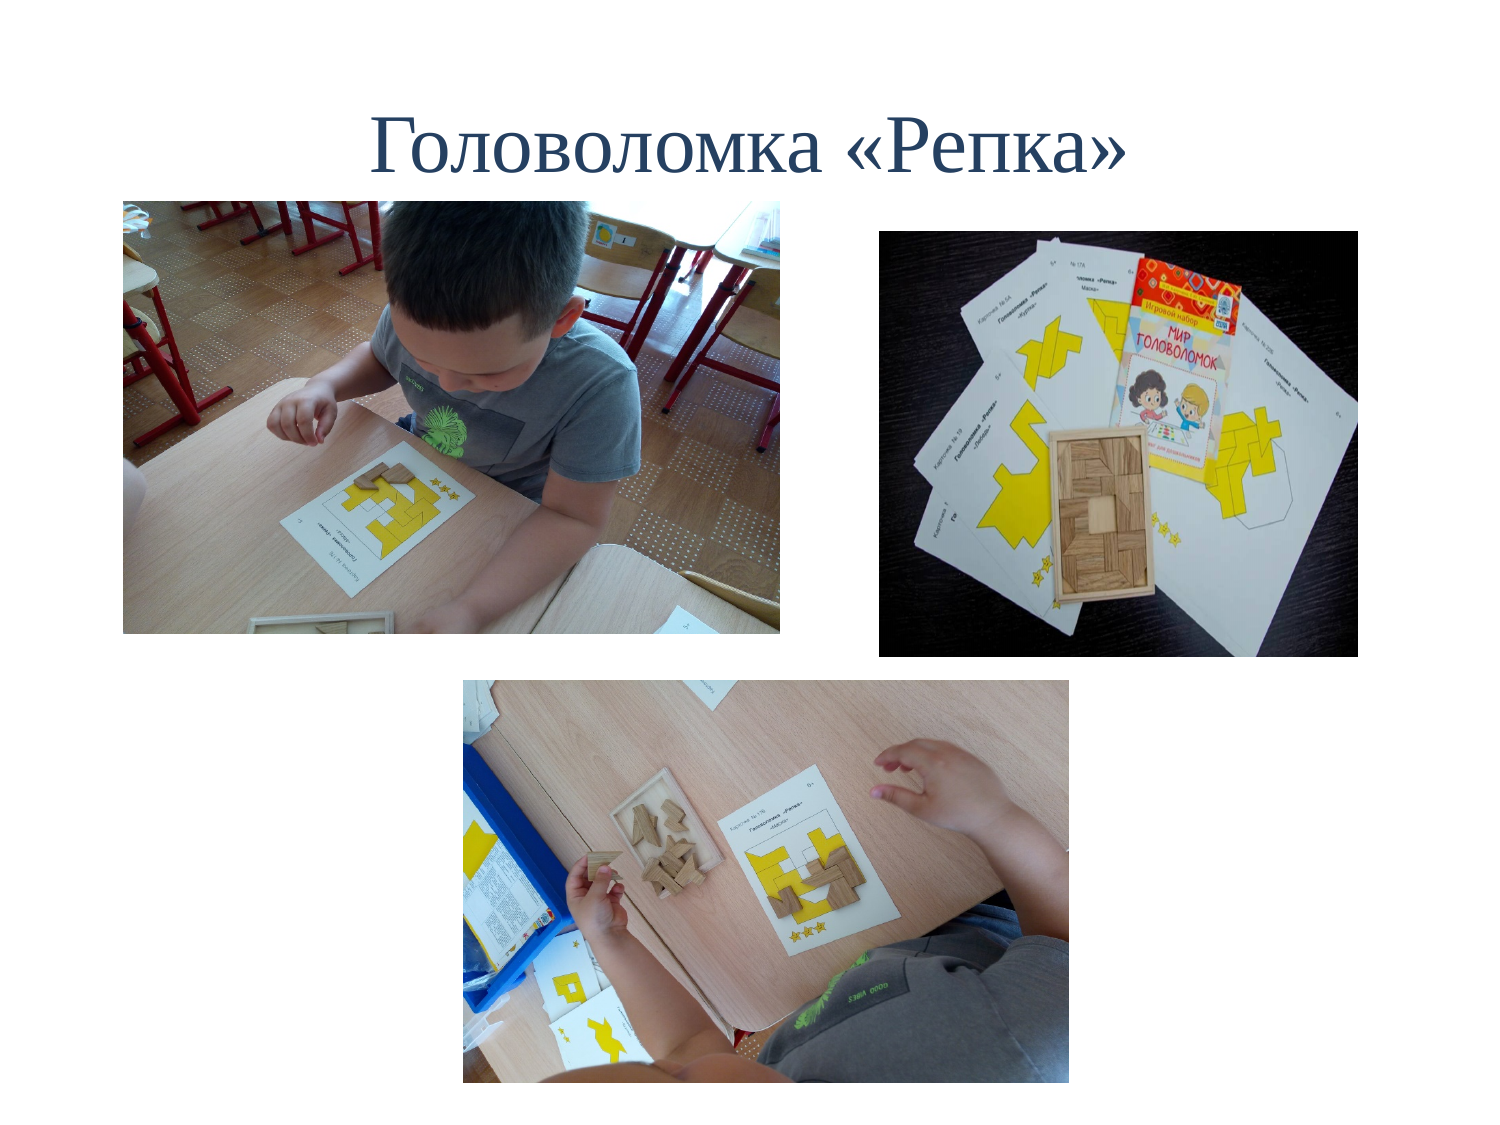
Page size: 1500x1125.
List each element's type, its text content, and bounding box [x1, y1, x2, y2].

picture [123, 201, 780, 634]
title Головоломка «Репка» [75, 45, 1425, 233]
picture [879, 231, 1359, 658]
picture [463, 680, 1070, 1083]
